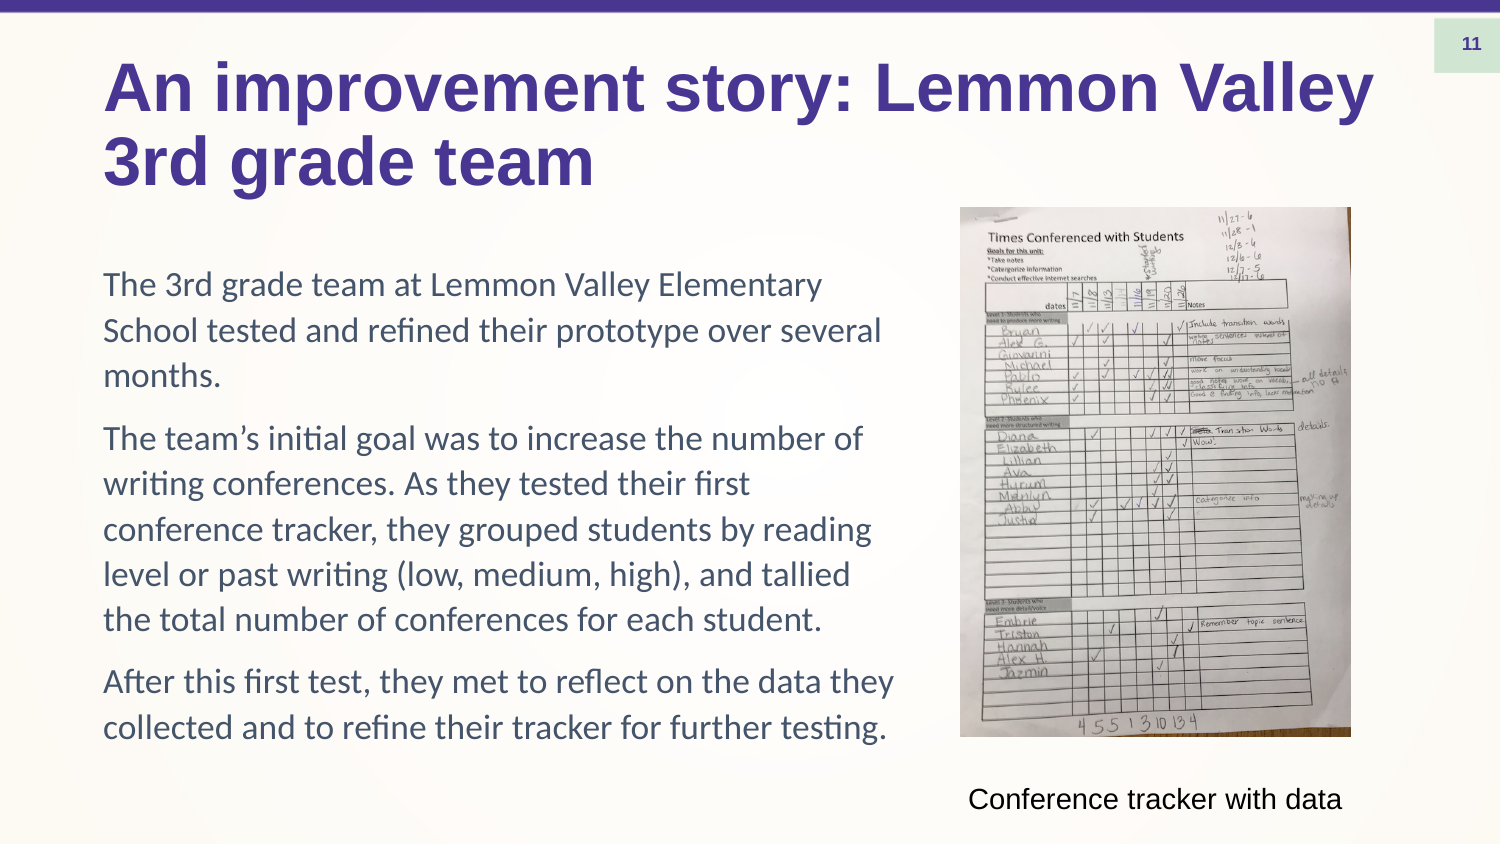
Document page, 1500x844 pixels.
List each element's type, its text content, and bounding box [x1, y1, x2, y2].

slide_number 11 [1155, 20, 1493, 66]
title An improvement story: Lemmon Valley 3rd grade team [103, 44, 1397, 208]
list The 3rd grade team at Lemmon Valley Elementary School tested and refined their prototype over several months. The team’s initial goal was to increase the number of writing conferences. As they tested their first conference tracker, they grouped students by reading level or past writing (low, medium, high), and tallied the total number of conferences for each student. After this first test, they met to reflect on the data they collected and to refine their tracker for further testing. [103, 252, 913, 807]
picture [0, 0, 1500, 844]
text_box Conference tracker with data [942, 772, 1369, 823]
